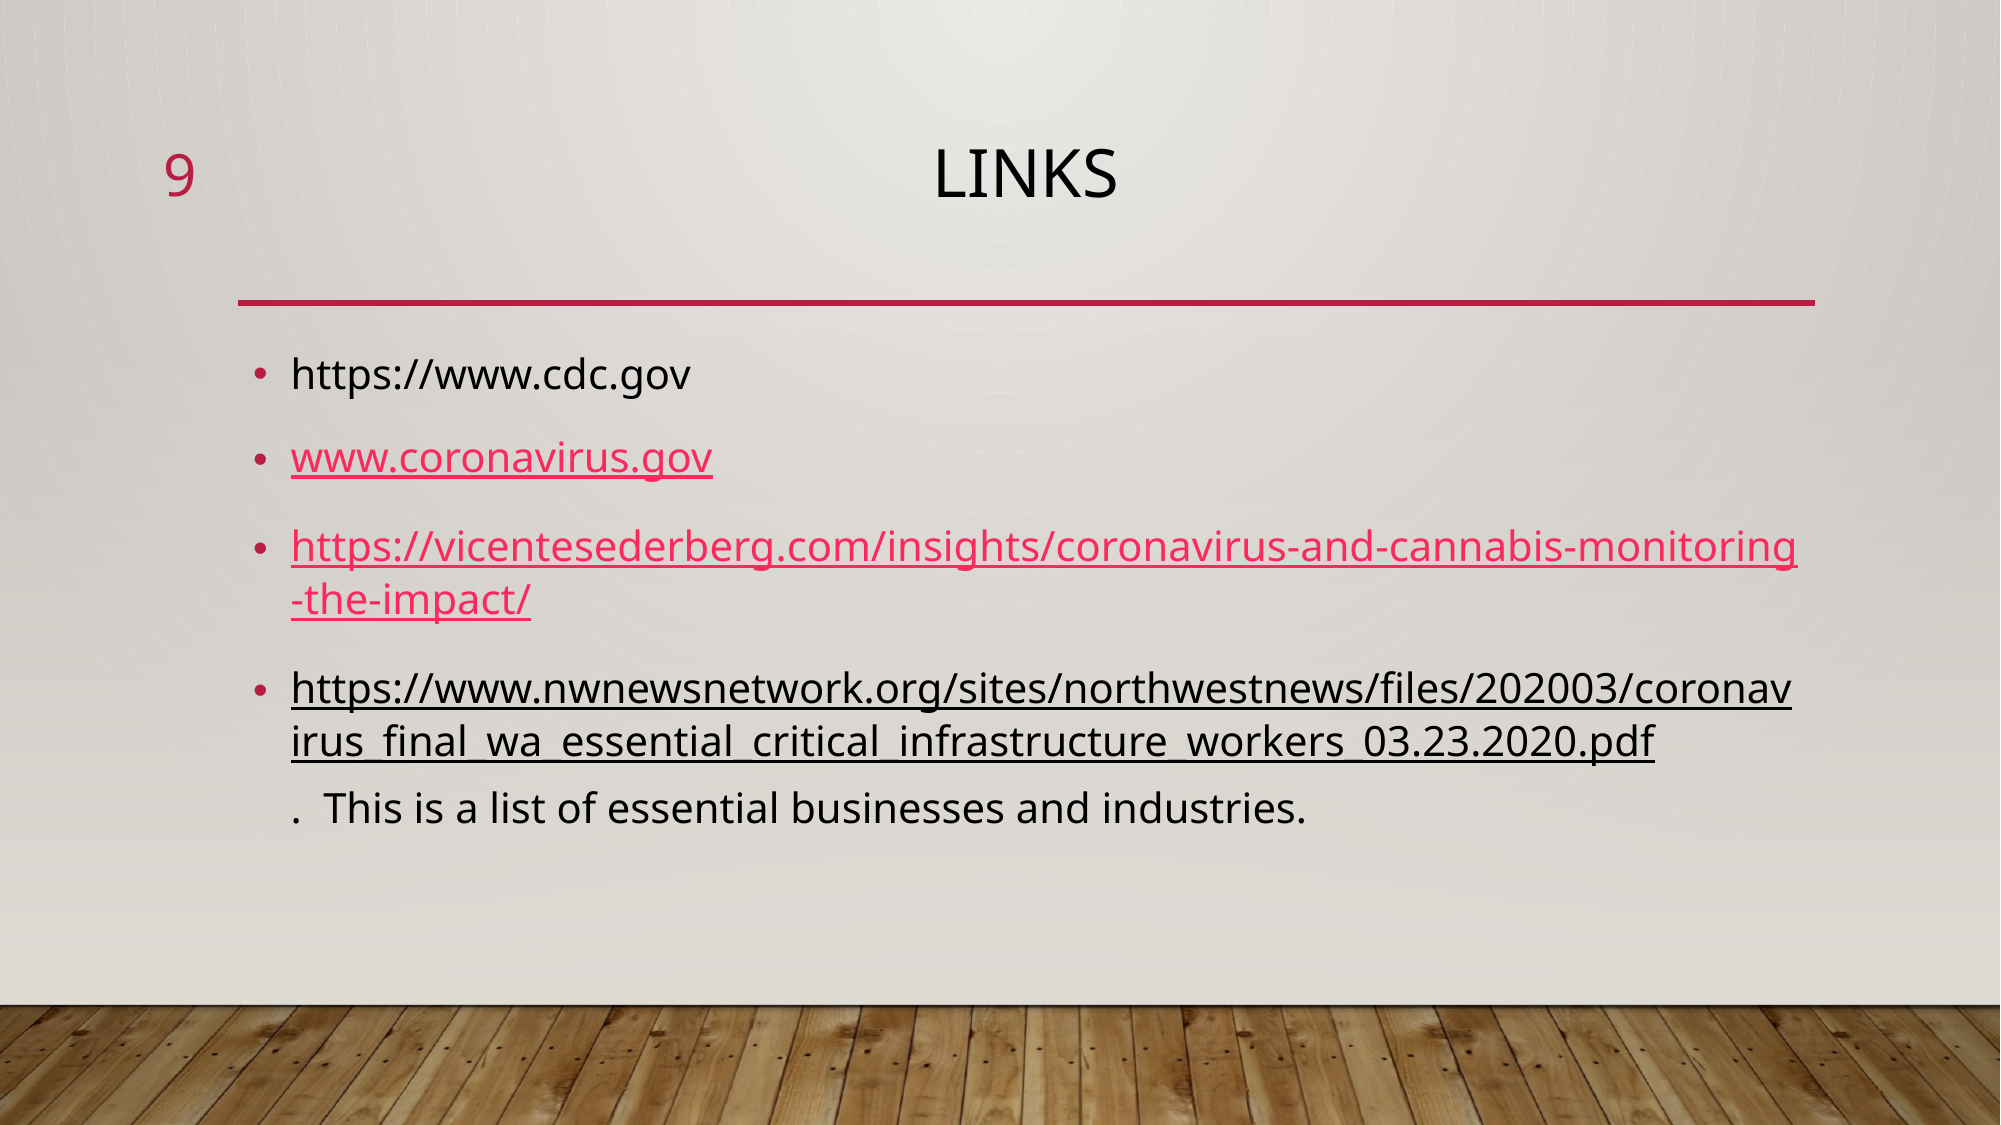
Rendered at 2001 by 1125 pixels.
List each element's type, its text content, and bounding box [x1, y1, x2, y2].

picture [0, 1005, 2000, 1125]
title lINKS [238, 131, 1814, 305]
list https://www.cdc.gov www.coronavirus.gov https://vicentesederberg.com/insights/coronavirus-and-cannabis-monitoring-the-impact/ https://www.nwnewsnetwork.org/sites/northwestnews/files/202003/coronavirus_final_wa_essential_critical_infrastructure_workers_03.23.2020.pdf. This is a list of essential businesses and industries. [238, 330, 1814, 897]
slide_number 9 [78, 131, 212, 214]
